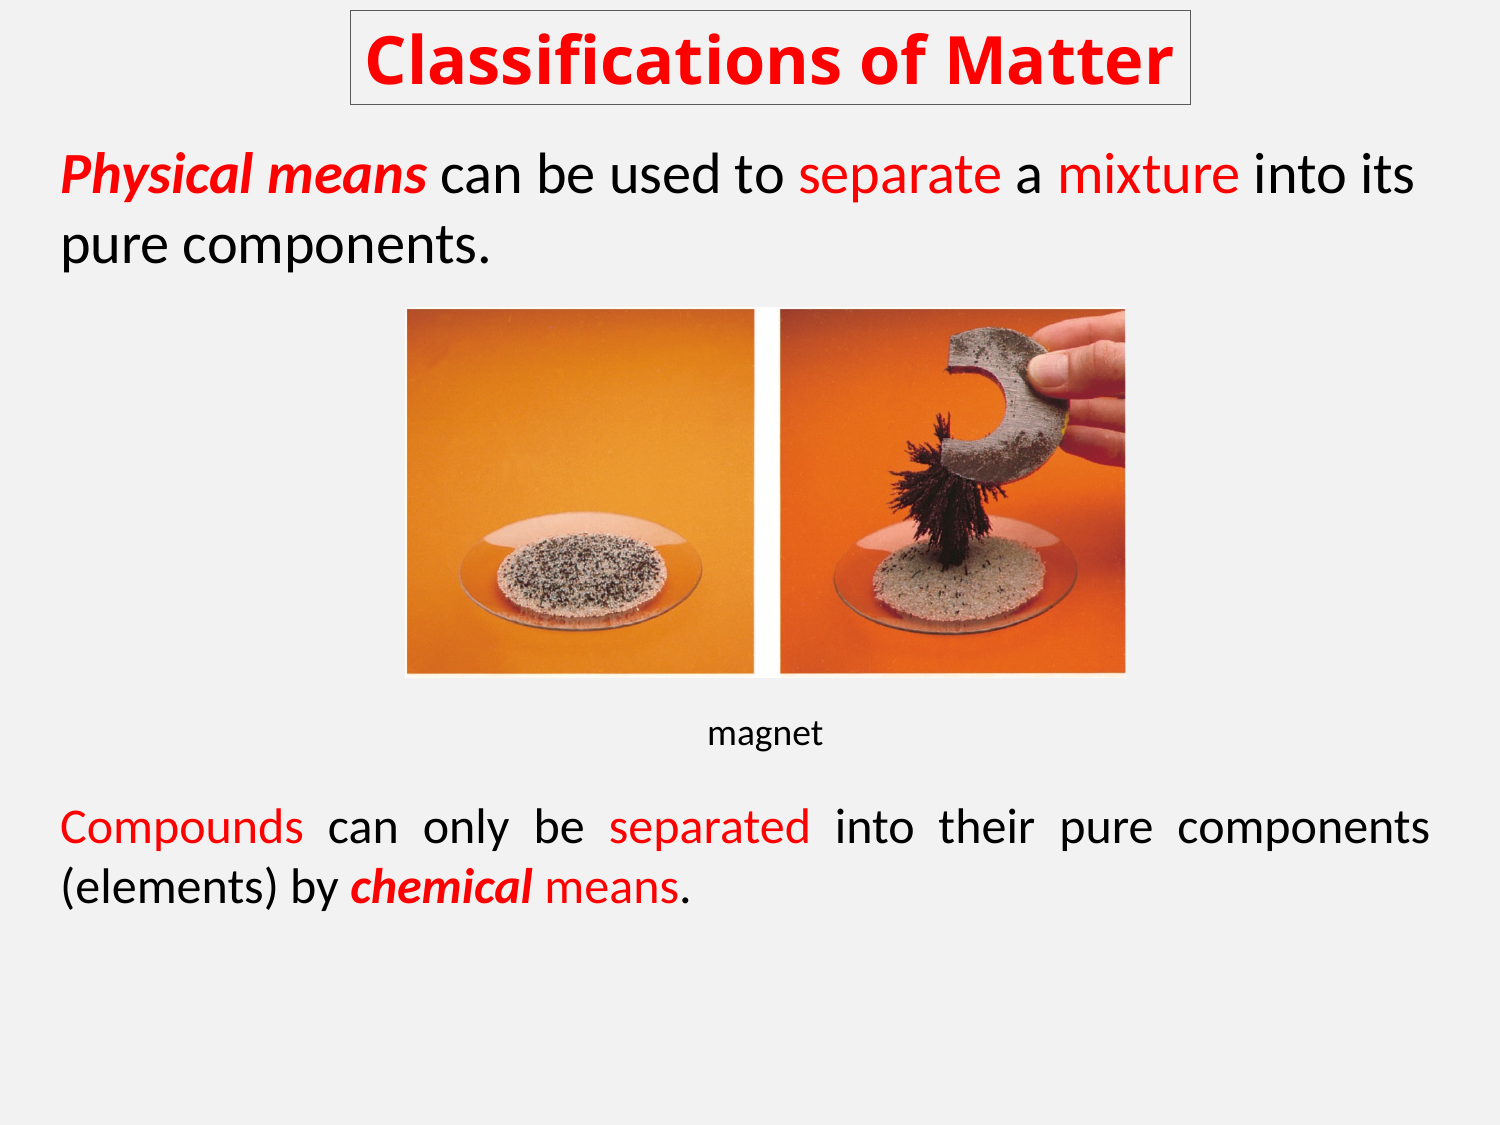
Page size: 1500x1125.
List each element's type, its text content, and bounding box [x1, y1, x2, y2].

text_box Compounds can only be separated into their pure components (elements) by chemical means. [45, 786, 1446, 921]
text_box Physical means can be used to separate a mixture into its pure components. [45, 127, 1446, 283]
text_box Classifications of Matter [350, 10, 1191, 105]
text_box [404, 306, 1126, 777]
